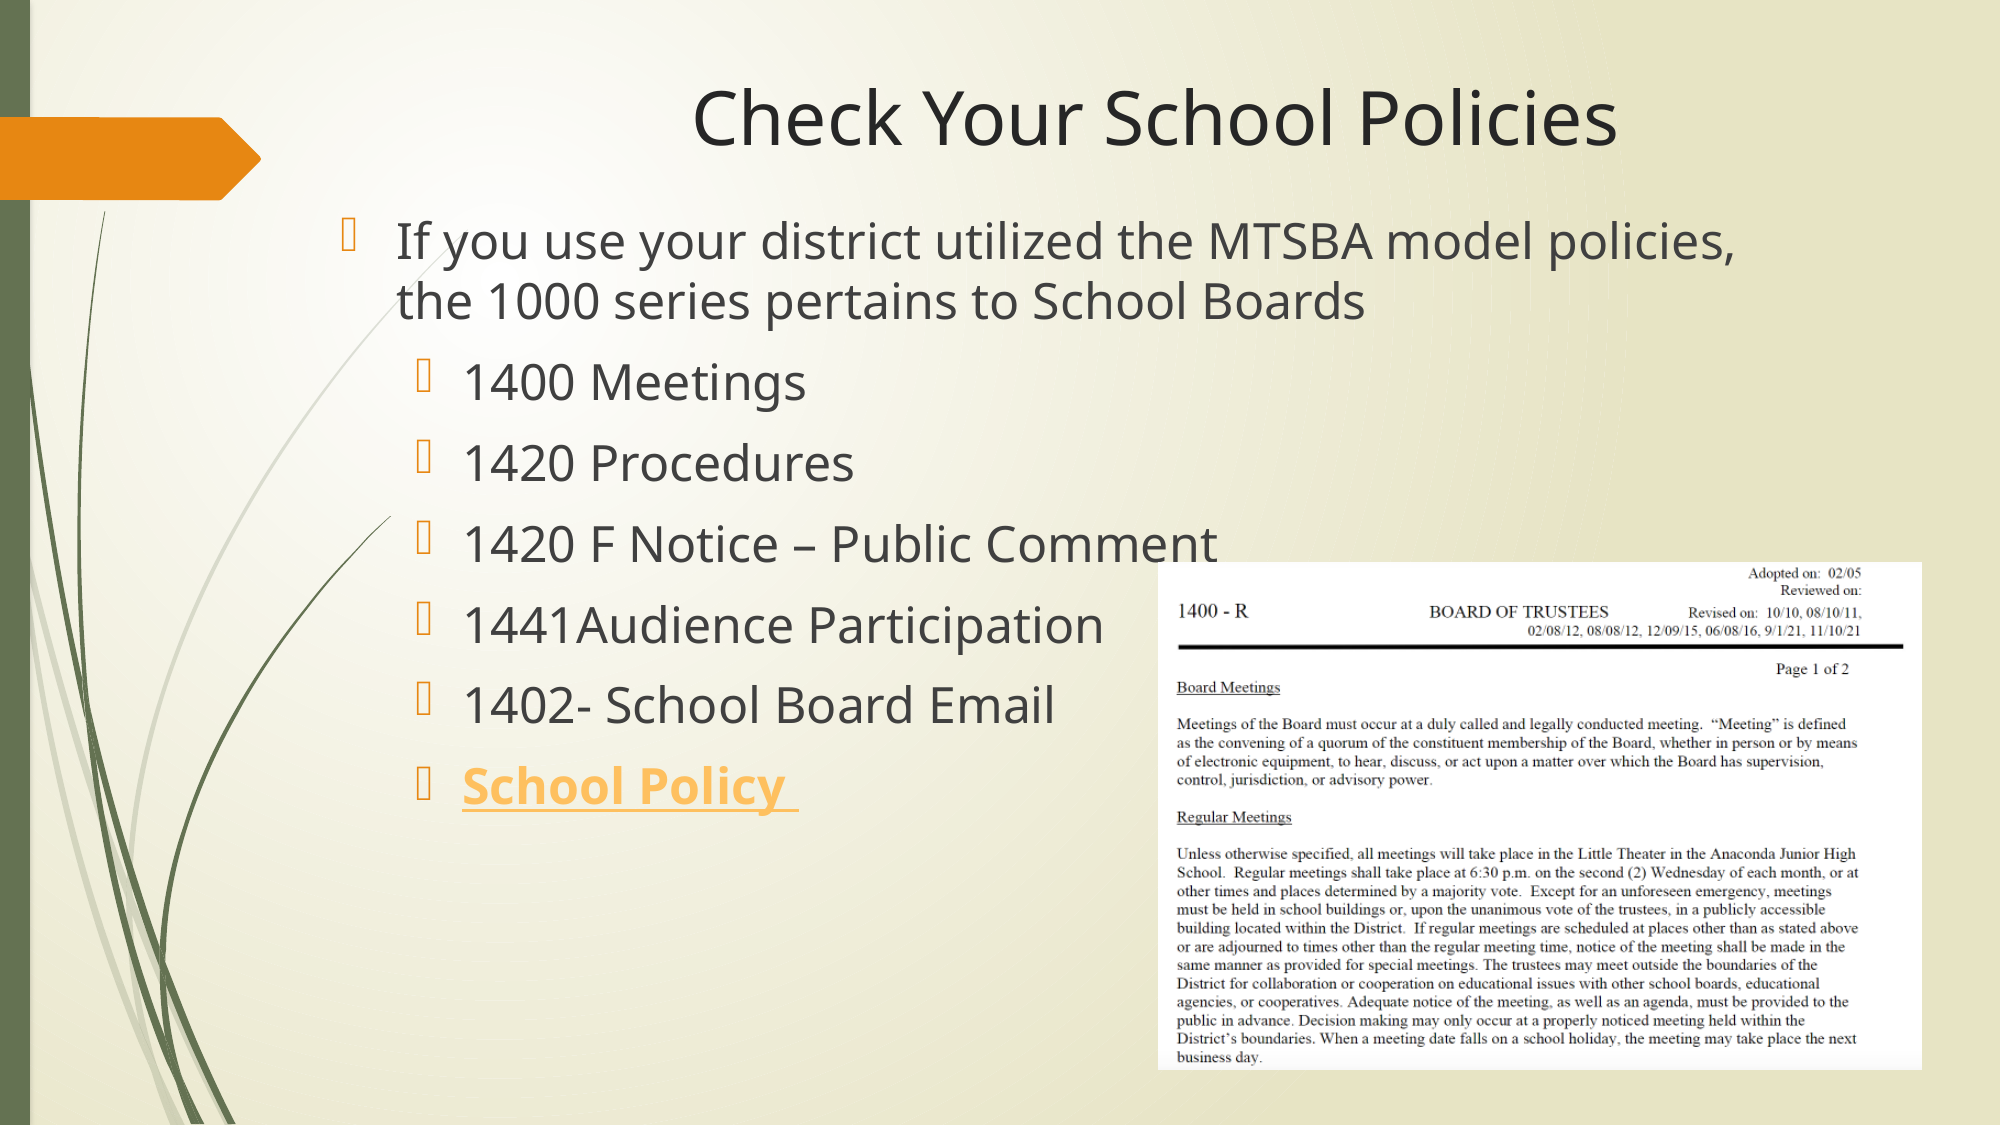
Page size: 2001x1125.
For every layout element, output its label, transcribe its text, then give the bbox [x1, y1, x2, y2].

list If you use your district utilized the MTSBA model policies, the 1000 series pertains to School Boards 1400 Meetings 1420 Procedures 1420 F Notice – Public Comment 1441Audience Participation 1402- School Board Email School Policy [325, 202, 1788, 923]
picture [1157, 562, 1922, 1070]
title Check Your School Policies [424, 63, 1887, 274]
